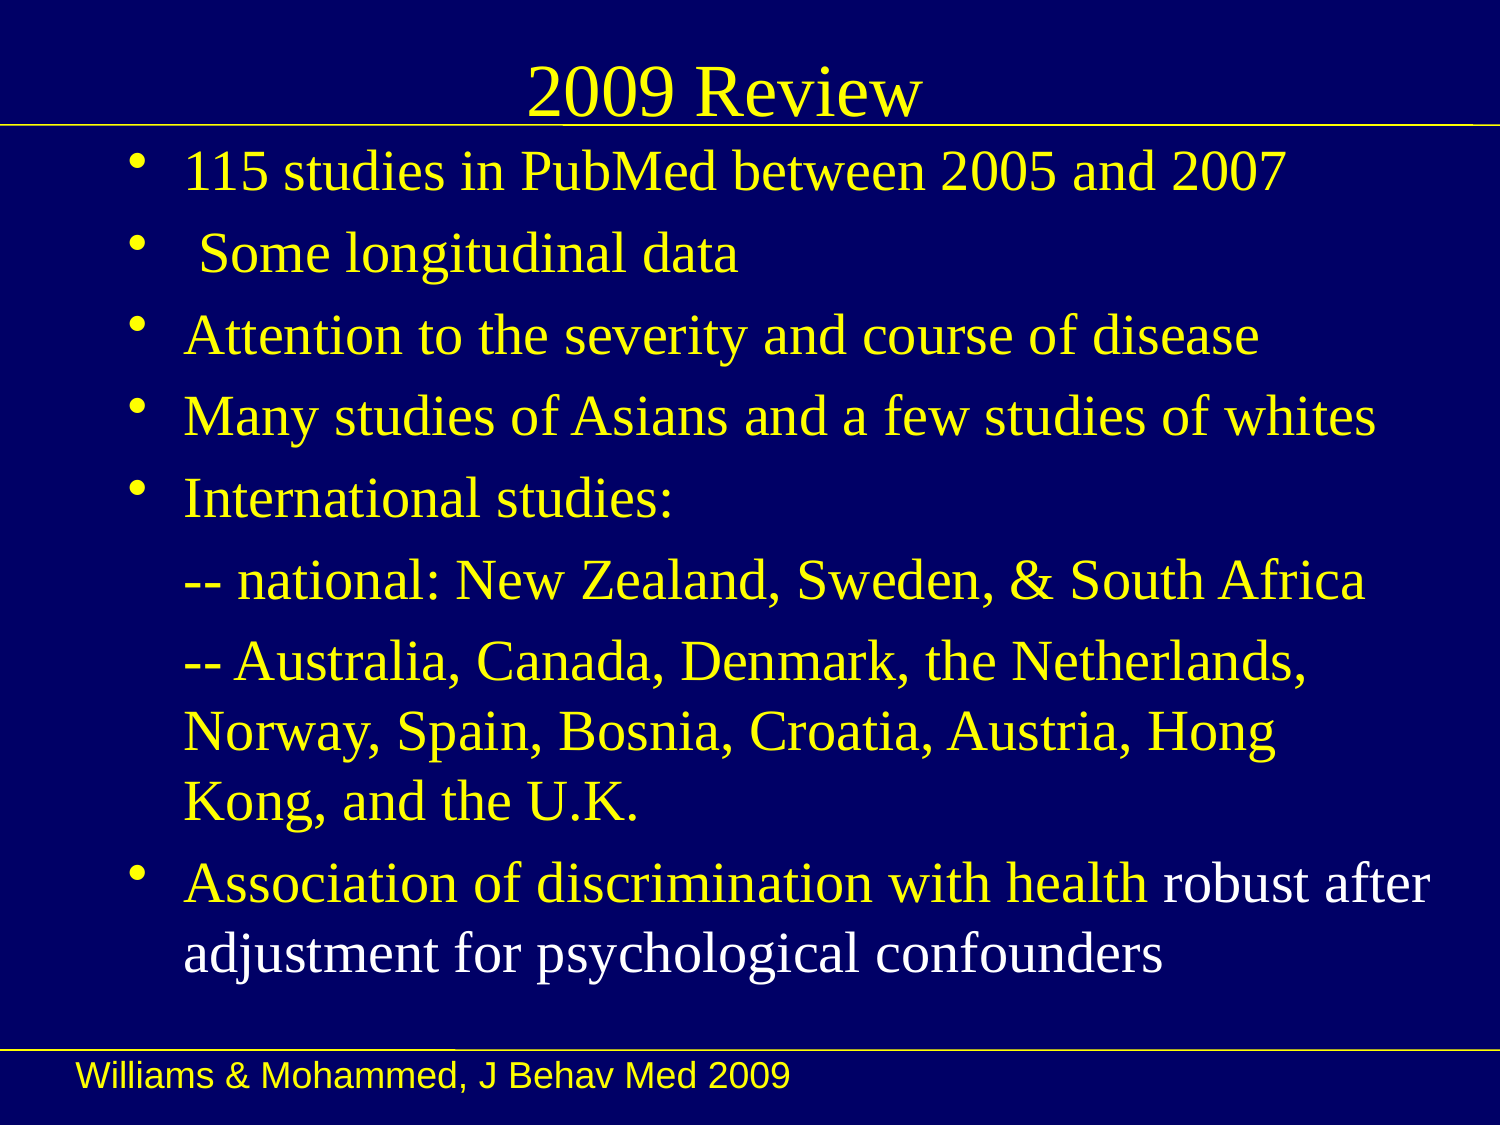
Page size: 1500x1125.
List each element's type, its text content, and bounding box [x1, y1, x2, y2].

title 2009 Review [87, 24, 1363, 88]
text_box Williams & Mohammed, J Behav Med 2009 [50, 1051, 838, 1097]
list 115 studies in PubMed between 2005 and 2007 Some longitudinal data Attention to the severity and course of disease Many studies of Asians and a few studies of whites International studies: -- national: New Zealand, Sweden, & South Africa -- Australia, Canada, Denmark, the Netherlands, Norway, Spain, Bosnia, Croatia, Austria, Hong Kong, and the U.K. Association of discrimination with health robust after adjustment for psychological confounders [112, 124, 1451, 1038]
